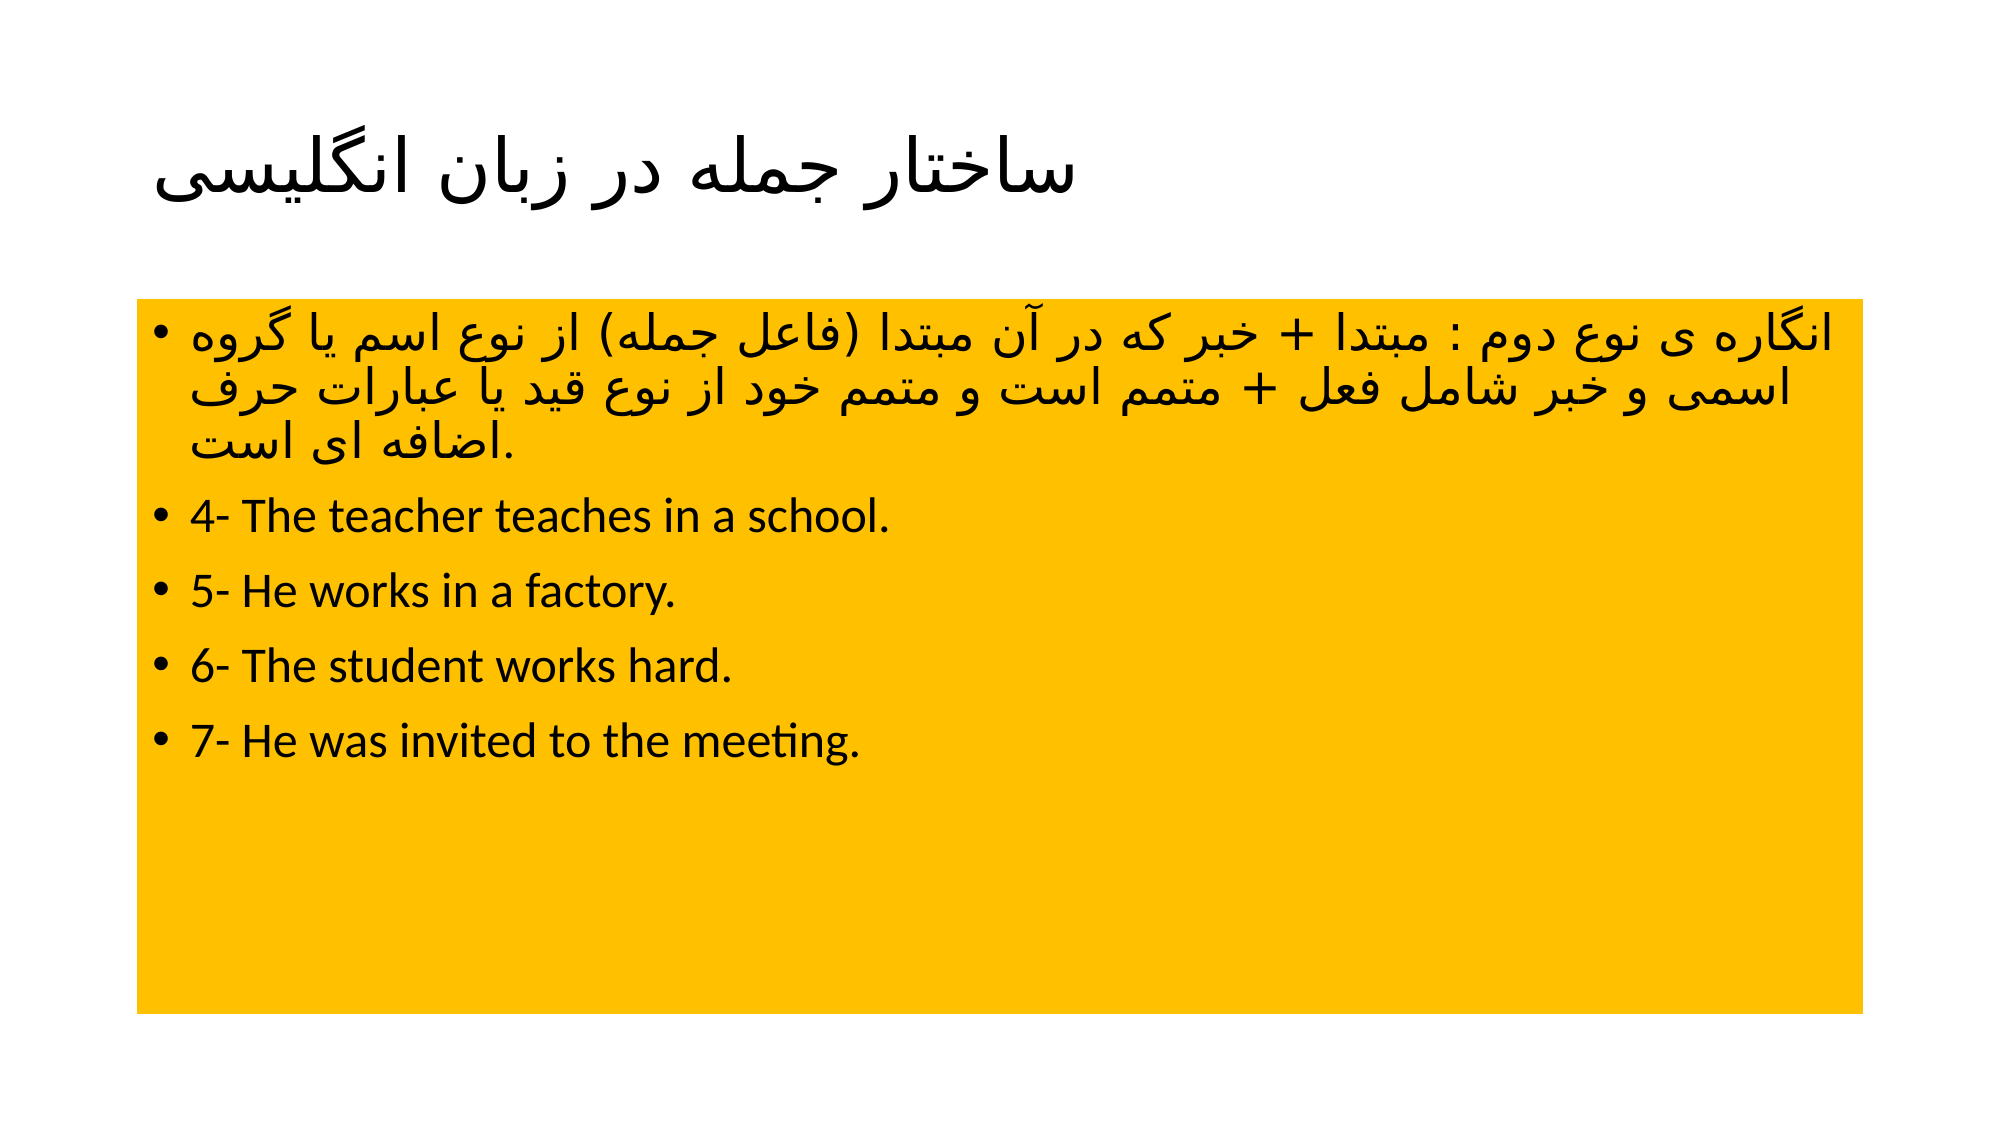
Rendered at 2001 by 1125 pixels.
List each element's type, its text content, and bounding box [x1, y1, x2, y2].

title ساختار جمله در زبان انگلیسی [137, 59, 1863, 278]
list انگاره ی نوع دوم : مبتدا + خبر که در آن مبتدا (فاعل جمله) از نوع اسم یا گروه اسمی و خبر شامل فعل + متمم است و متمم خود از نوع قید یا عبارات حرف اضافه ای است. 4- The teacher teaches in a school. 5- He works in a factory. 6- The student works hard. 7- He was invited to the meeting. [137, 299, 1863, 1014]
